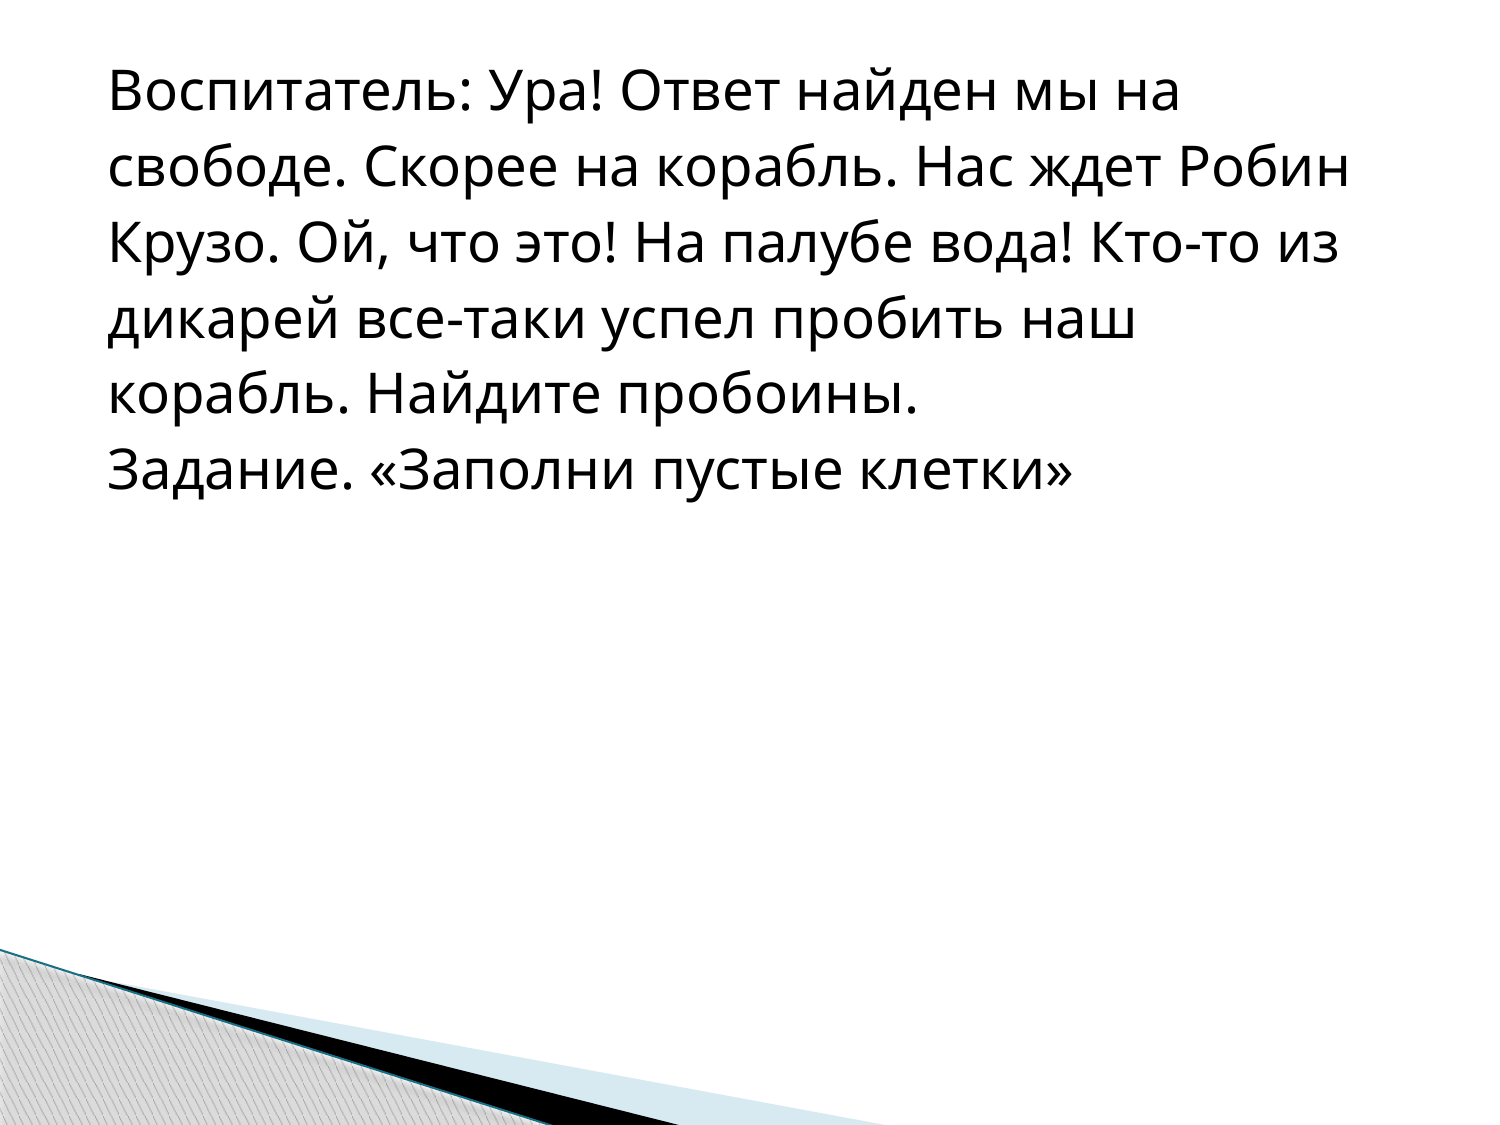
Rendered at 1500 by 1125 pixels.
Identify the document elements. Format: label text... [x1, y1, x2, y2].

list Воспитатель: Ура! Ответ найден мы на свободе. Скорее на корабль. Нас ждет Робин Крузо. Ой, что это! На палубе вода! Кто-то из дикарей все-таки успел пробить наш корабль. Найдите пробоины. Задание. «Заполни пустые клетки» [75, 46, 1425, 986]
